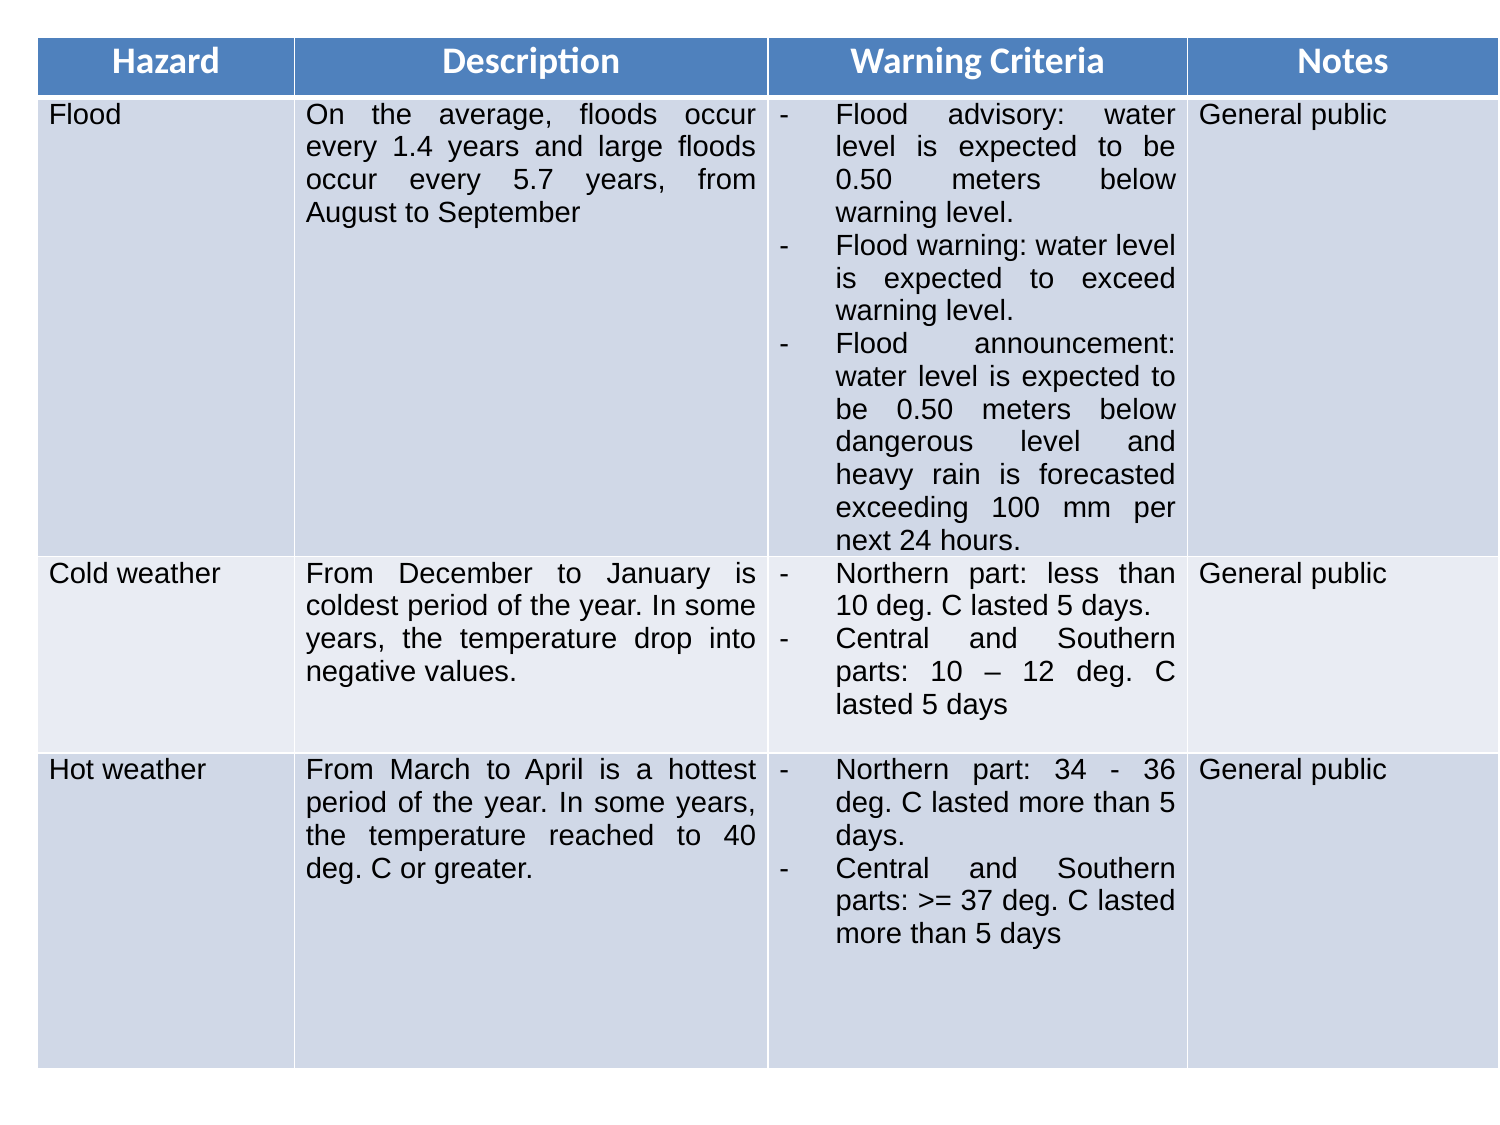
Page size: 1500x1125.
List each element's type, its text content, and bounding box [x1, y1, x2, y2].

table_cell Hot weather [38, 754, 294, 1068]
table_header Hazard [38, 38, 294, 95]
table_header Description [295, 38, 767, 95]
table_cell General public [1188, 100, 1498, 556]
table_cell From March to April is a hottest period of the year. In some years, the temperature reached to 40 deg. C or greater. [295, 754, 767, 1068]
table_cell Northern part: 34 - 36 deg. C lasted more than 5 days. Central and Southern parts: >= 37 deg. C lasted more than 5 days [769, 754, 1187, 1068]
table_header Warning Criteria [769, 38, 1187, 95]
table_cell Flood advisory: water level is expected to be 0.50 meters below warning level. Flood warning: water level is expected to exceed warning level. Flood announcement: water level is expected to be 0.50 meters below dangerous level and heavy rain is forecasted exceeding 100 mm per next 24 hours. [769, 100, 1187, 556]
table_cell Northern part: less than 10 deg. C lasted 5 days. Central and Southern parts: 10 – 12 deg. C lasted 5 days [769, 557, 1187, 752]
table_cell Cold weather [38, 557, 294, 752]
table_cell General public [1188, 557, 1498, 752]
table_cell General public [1188, 754, 1498, 1068]
table_cell Flood [38, 100, 294, 556]
table_header Notes [1188, 38, 1498, 95]
table_cell From December to January is coldest period of the year. In some years, the temperature drop into negative values. [295, 557, 767, 752]
table_cell On the average, floods occur every 1.4 years and large floods occur every 5.7 years, from August to September [295, 100, 767, 556]
